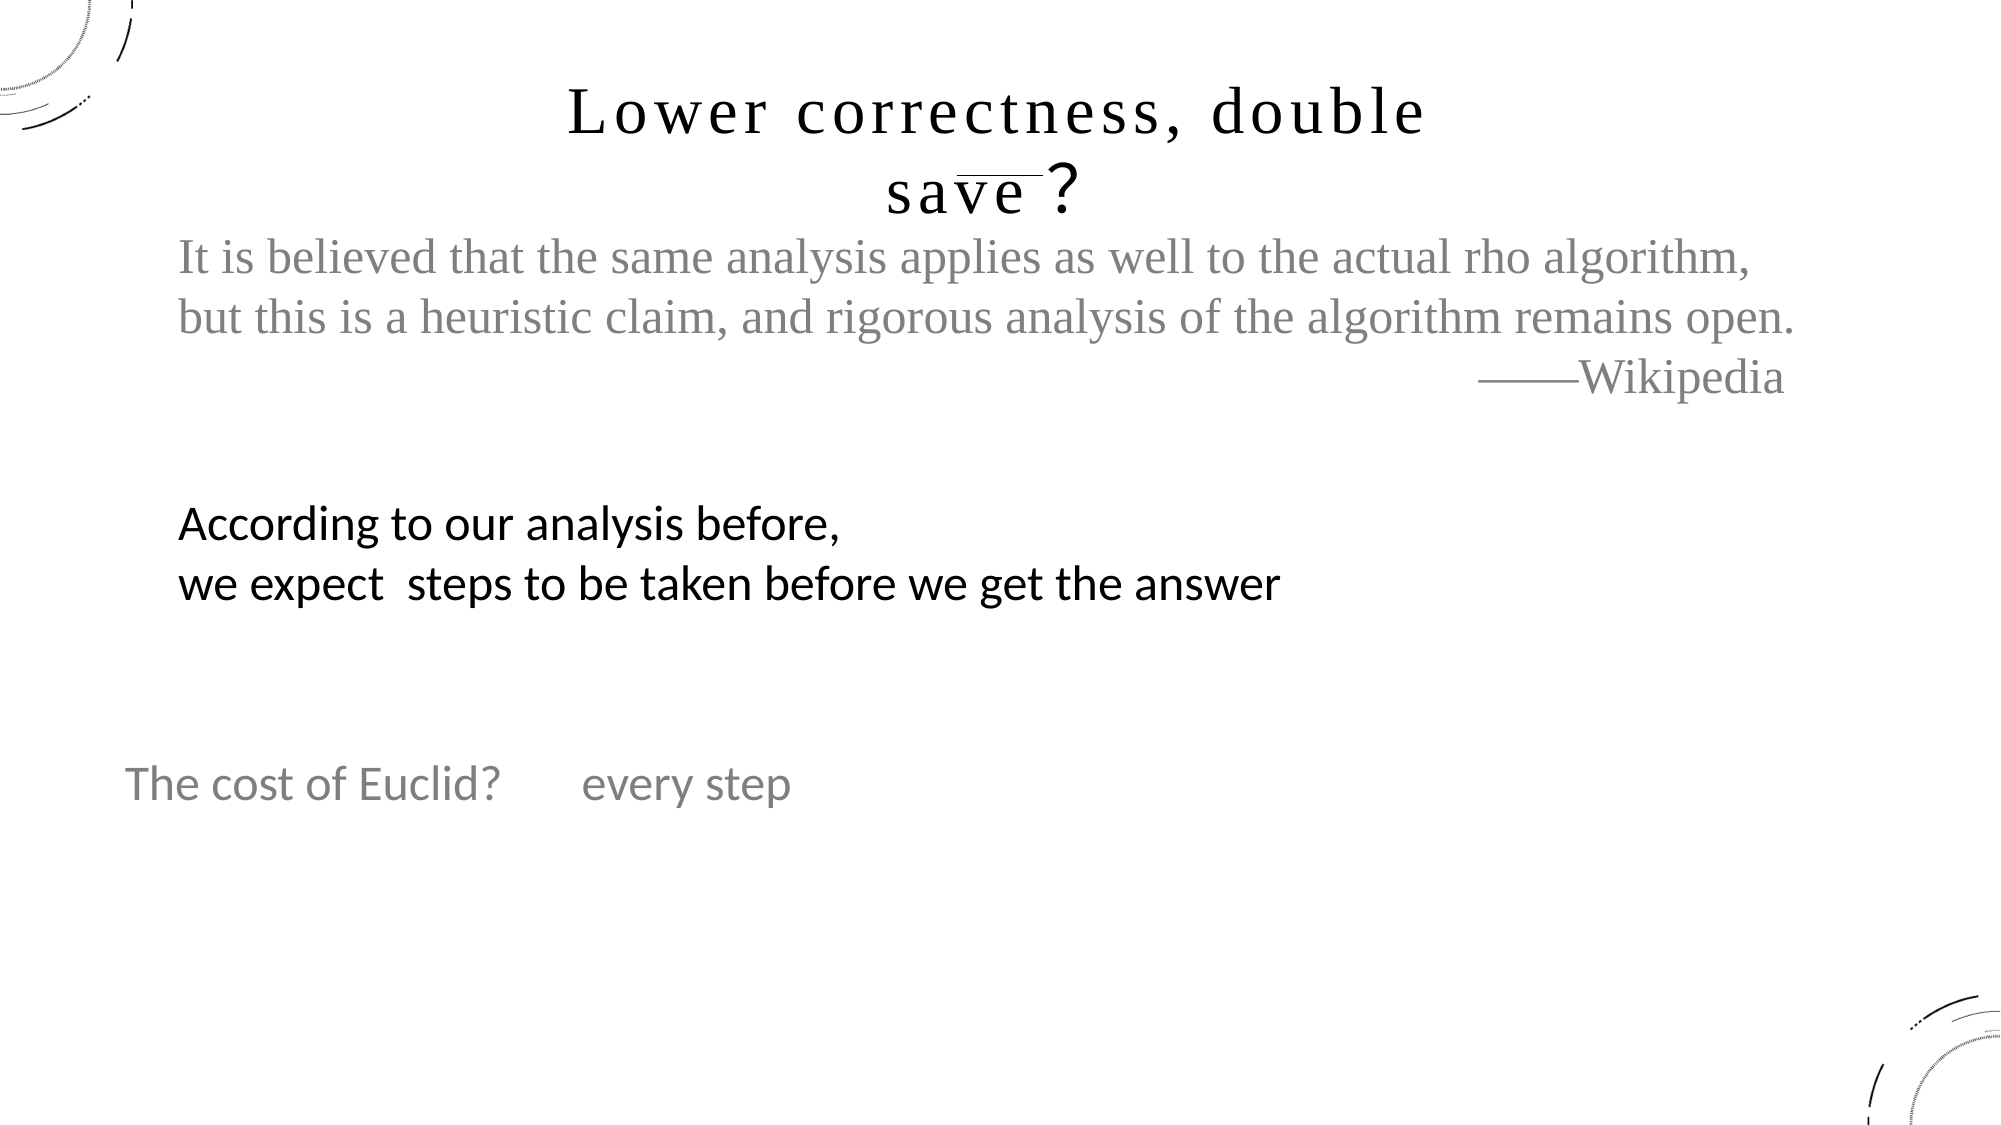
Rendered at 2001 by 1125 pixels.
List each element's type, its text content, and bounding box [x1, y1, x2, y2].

text_box Lower correctness, double save？ [467, 59, 1533, 215]
picture [1868, 996, 2001, 1125]
picture [0, 0, 133, 130]
text_box It is believed that the same analysis applies as well to the actual rho algorithm, but this is a heuristic claim, and rigorous analysis of the algorithm remains open. ——Wikipedia [163, 215, 1854, 411]
